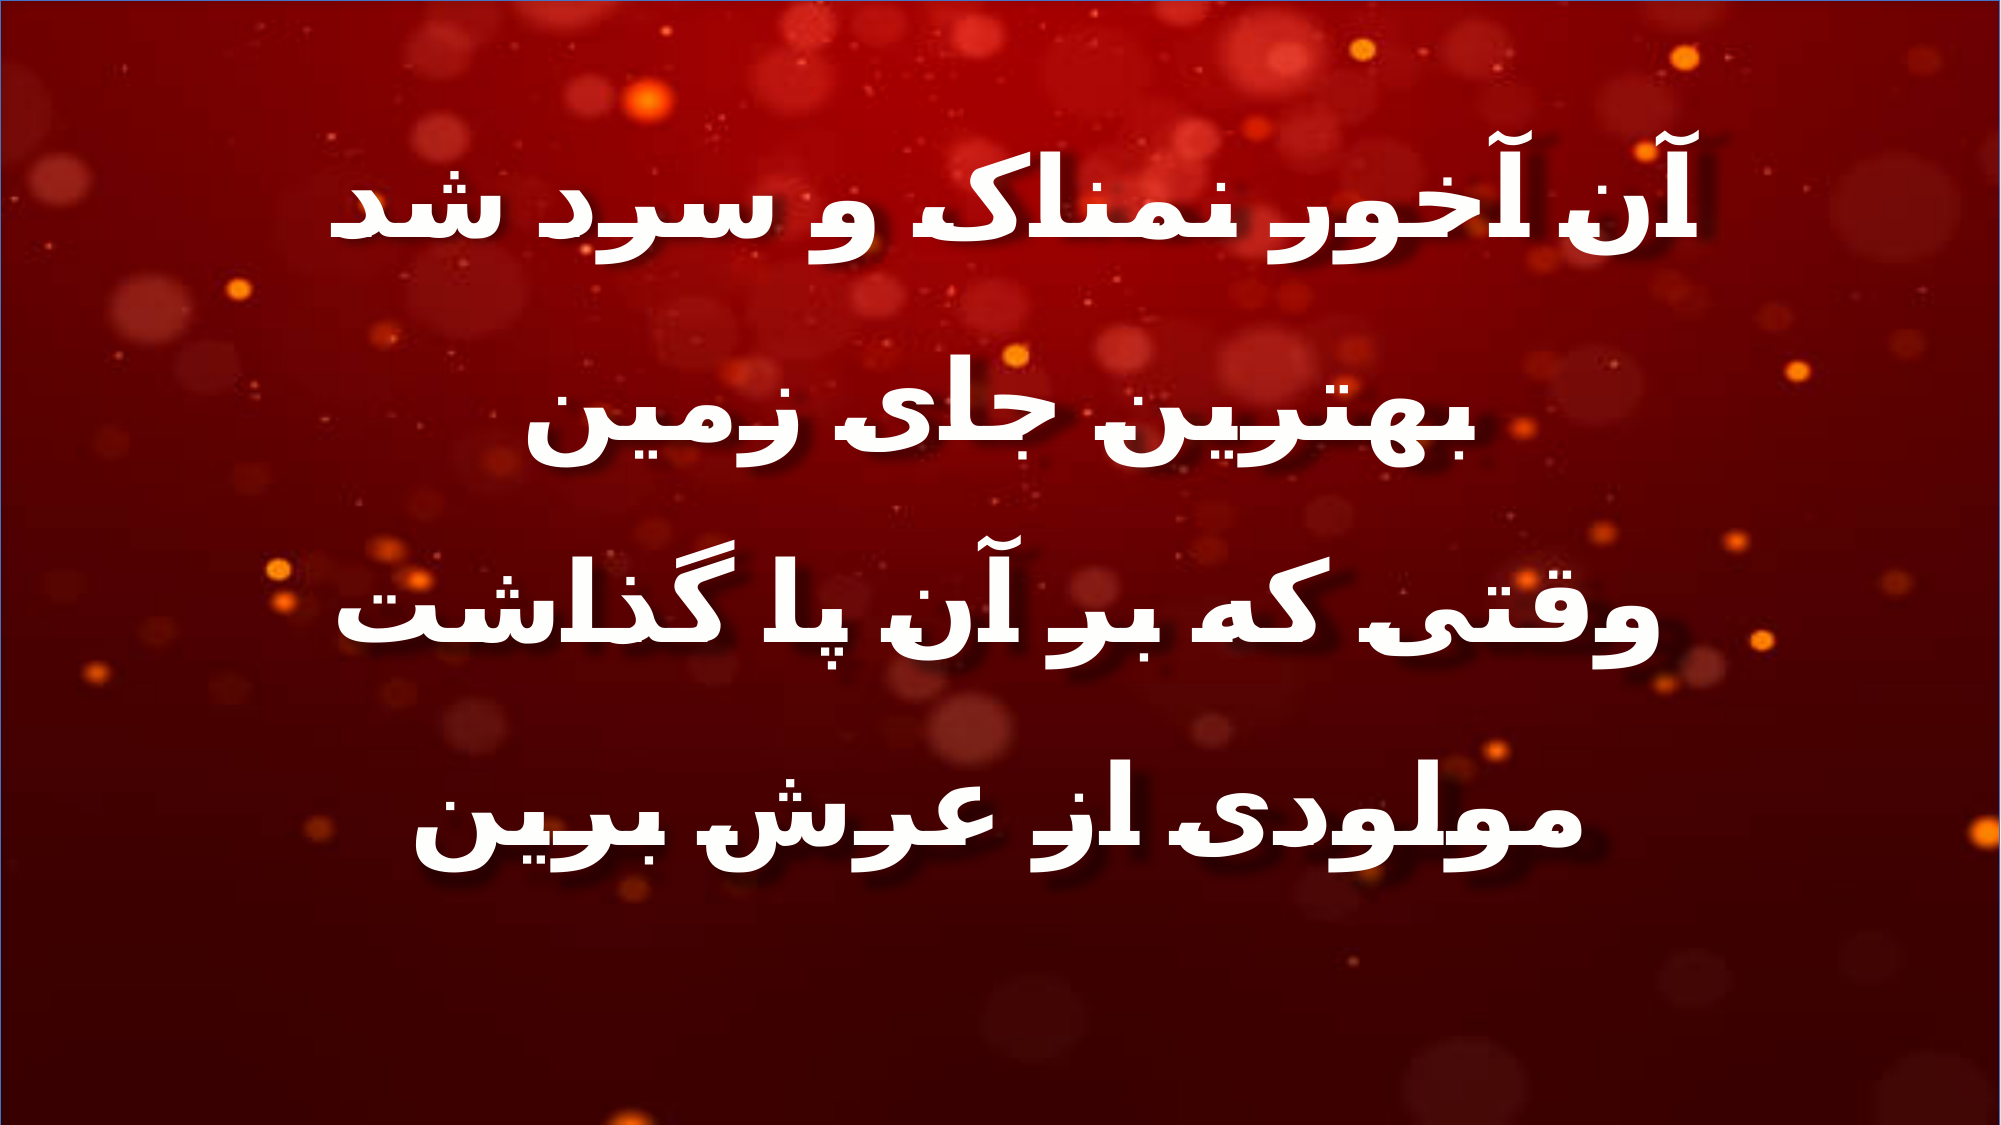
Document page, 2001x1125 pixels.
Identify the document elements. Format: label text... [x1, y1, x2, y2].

text_box آن آخور نمناک و سرد شد بهترین جای زمین وقتی که بر آن پا گذاشت مولودی از عرش برین [0, 0, 2000, 1125]
